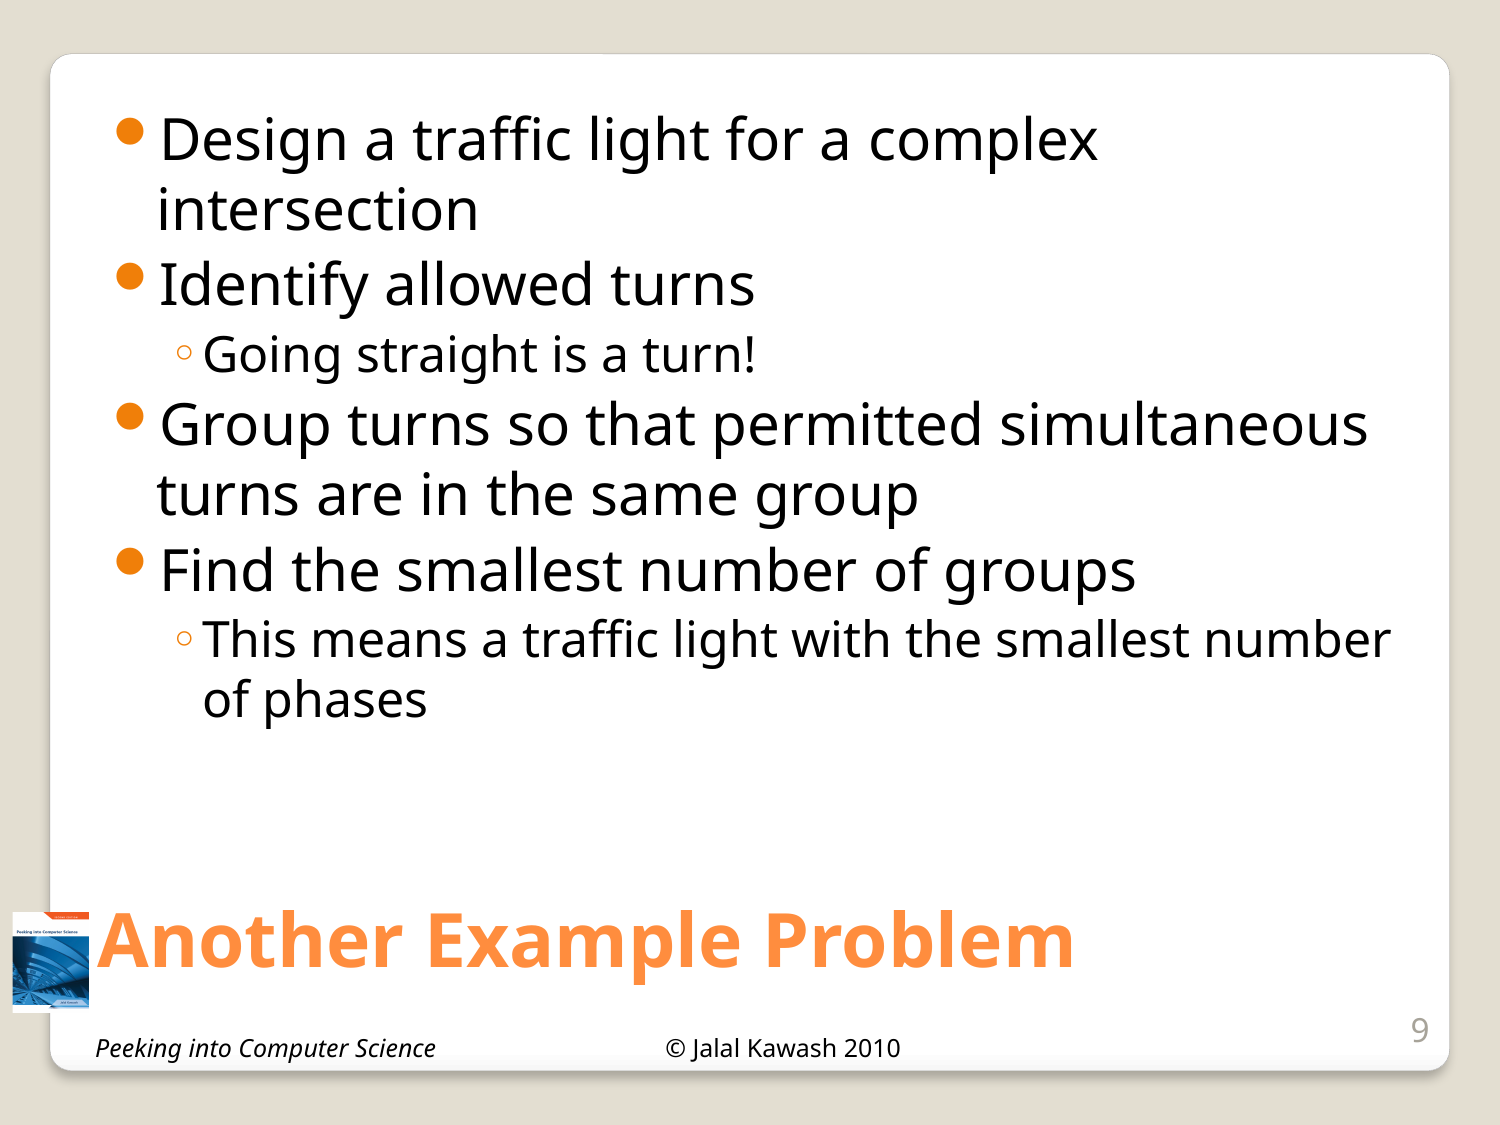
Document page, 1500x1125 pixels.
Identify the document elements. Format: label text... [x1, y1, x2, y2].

list Design a traffic light for a complex intersection Identify allowed turns Going straight is a turn! Group turns so that permitted simultaneous turns are in the same group Find the smallest number of groups This means a traffic light with the smallest number of phases [82, 86, 1426, 775]
slide_number 9 [1369, 1002, 1445, 1063]
title Another Example Problem [82, 817, 1425, 991]
picture [12, 912, 89, 1013]
